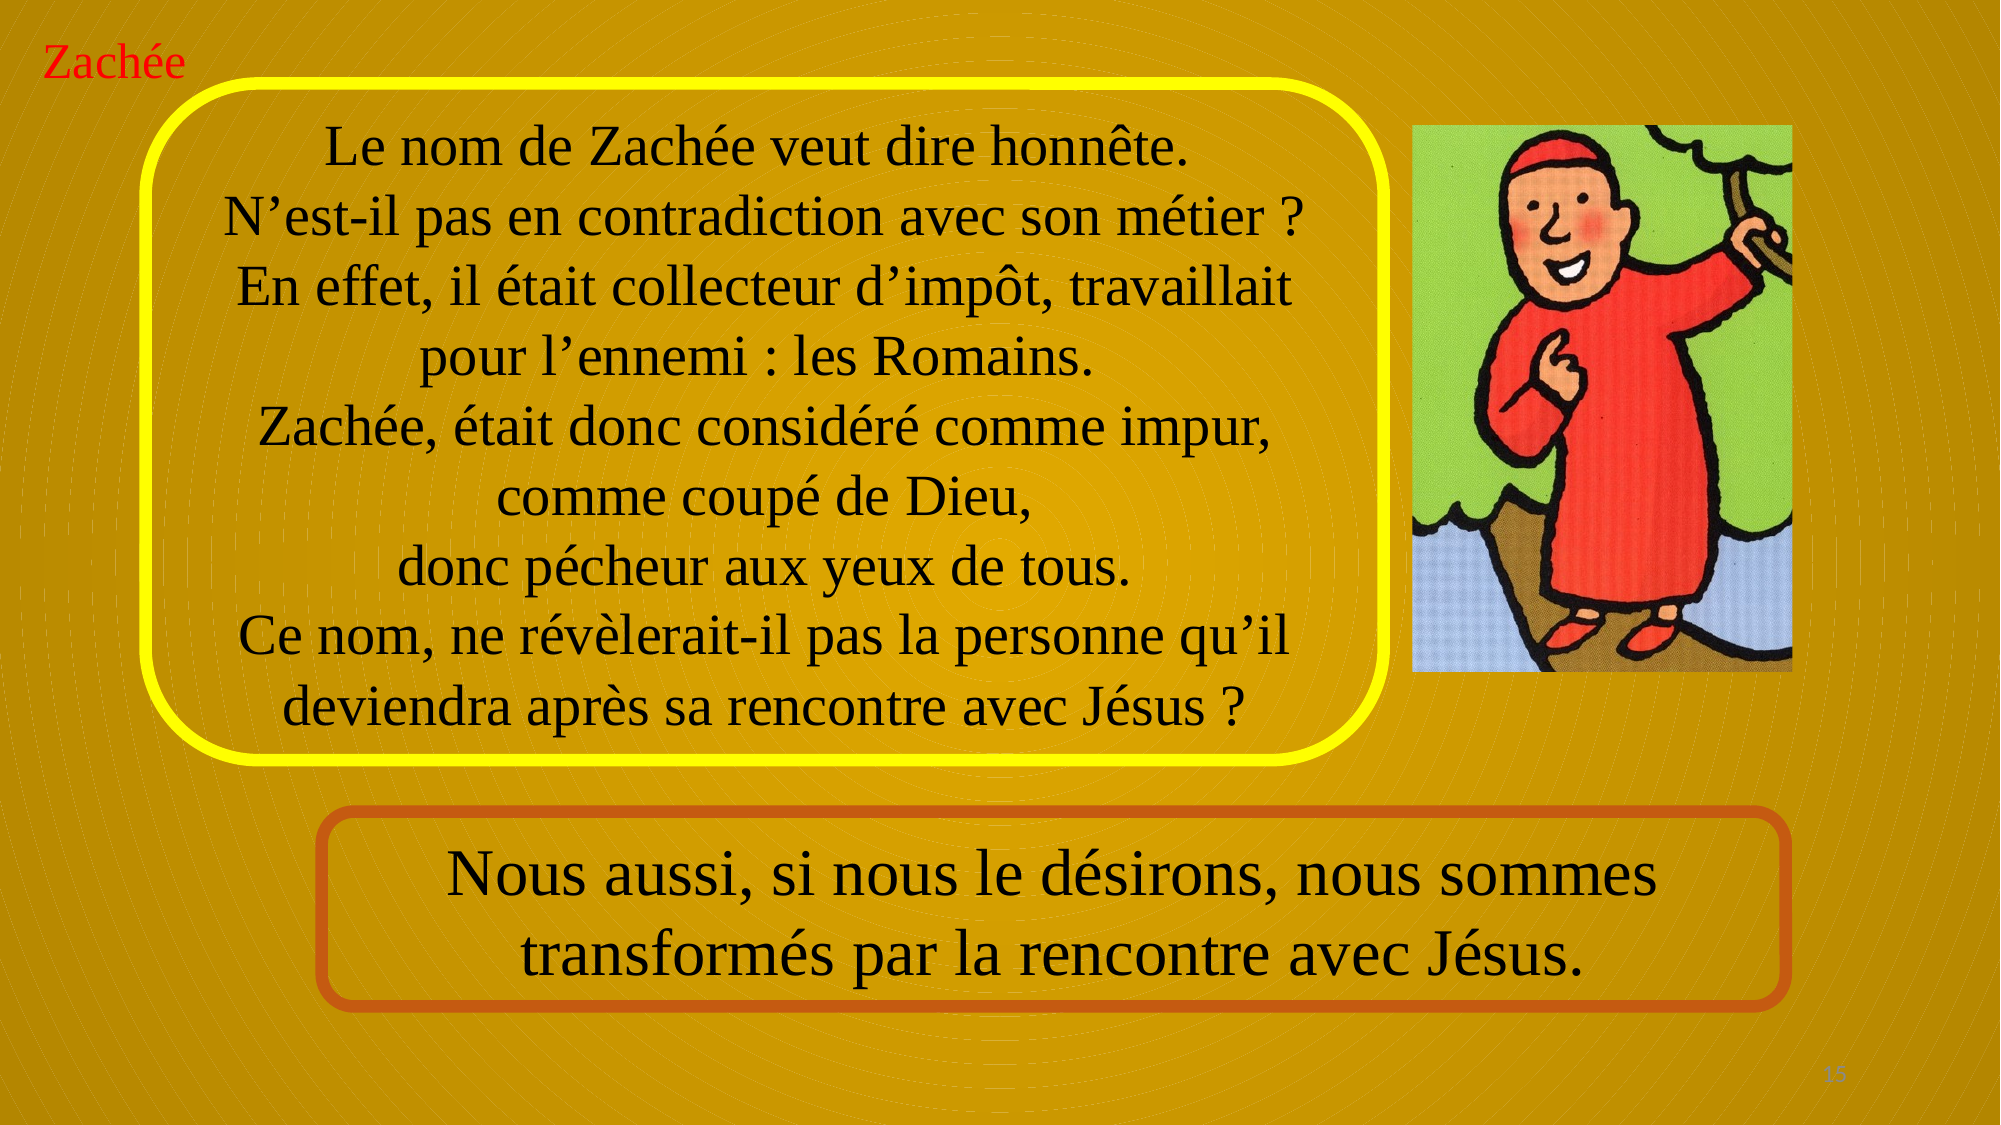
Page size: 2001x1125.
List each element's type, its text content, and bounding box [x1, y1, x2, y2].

text_box Nous aussi, si nous le désirons, nous sommes transformés par la rencontre avec Jésus. [320, 810, 1787, 1008]
slide_number 15 [1412, 1042, 1863, 1103]
picture [1412, 125, 1793, 672]
text_box Le nom de Zachée veut dire honnête. N’est-il pas en contradiction avec son métier ? En effet, il était collecteur d’impôt, travaillait pour l’ennemi : les Romains. Zachée, était donc considéré comme impur, comme coupé de Dieu, donc pécheur aux yeux de tous. Ce nom, ne révèlerait-il pas la personne qu’il deviendra après sa rencontre avec Jésus ? [144, 82, 1385, 762]
text_box Zachée [27, 20, 214, 96]
